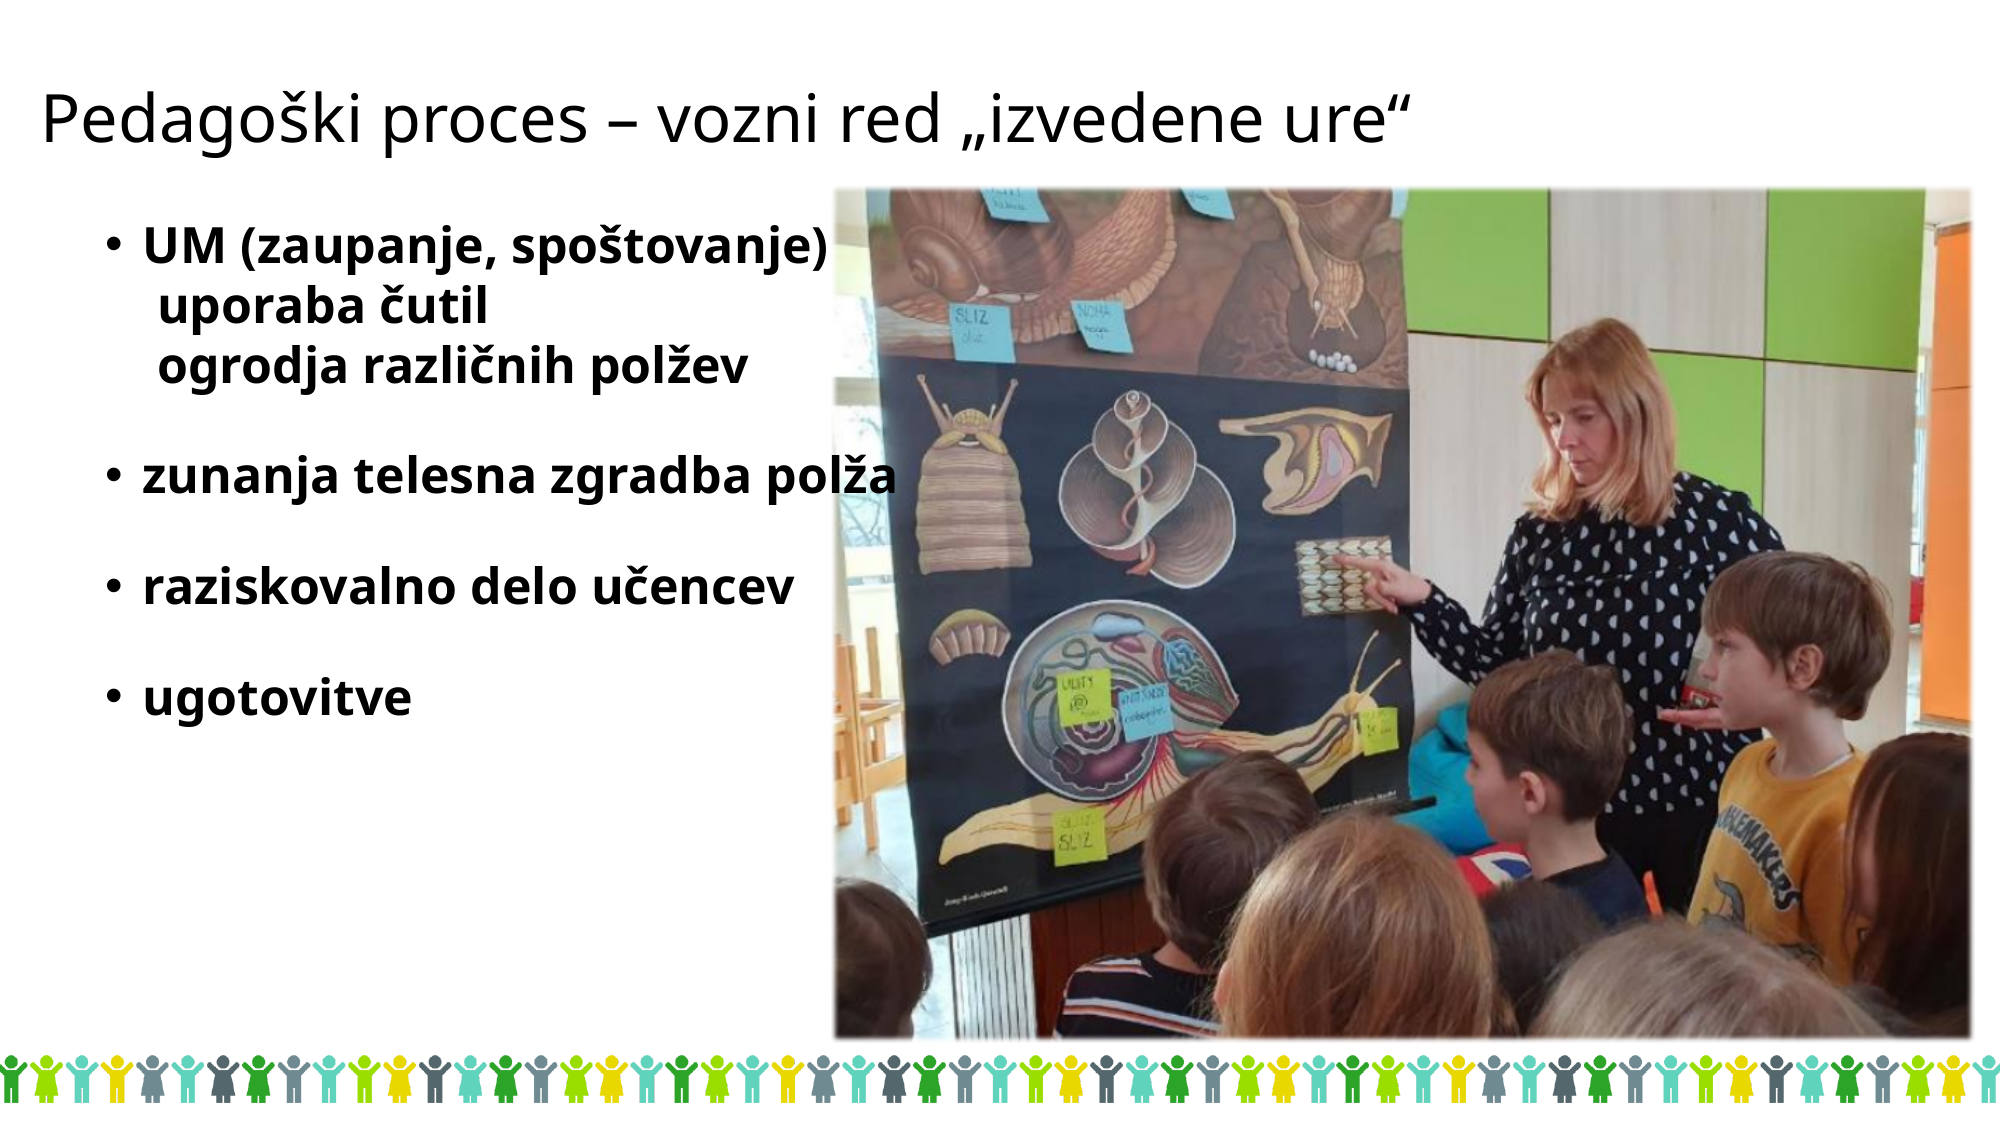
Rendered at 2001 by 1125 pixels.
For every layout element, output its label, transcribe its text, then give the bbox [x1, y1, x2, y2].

picture [0, 1055, 663, 1103]
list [831, 185, 1975, 1043]
list UM (zaupanje, spoštovanje) uporaba čutil ogrodja različnih polžev zunanja telesna zgradba polža raziskovalno delo učencev ugotovitve [90, 205, 831, 1043]
picture [665, 1055, 1335, 1103]
title Pedagoški proces – vozni red „izvedene ure“ [25, 24, 1975, 165]
picture [1336, 1055, 2000, 1103]
